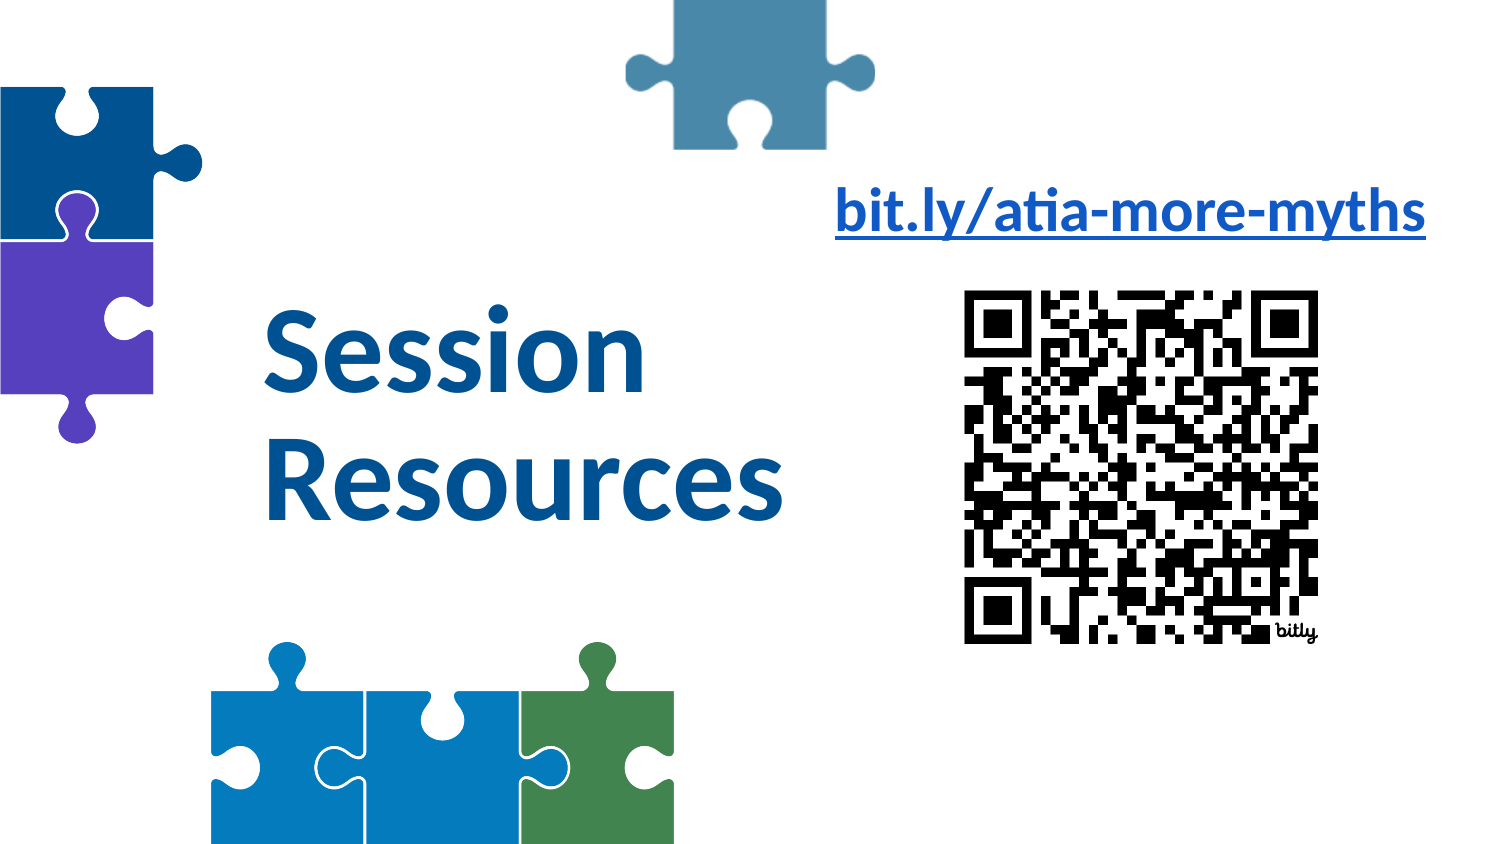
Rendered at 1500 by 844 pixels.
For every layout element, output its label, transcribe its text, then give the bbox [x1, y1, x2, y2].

text_box bit.ly/atia-more-myths [819, 161, 1463, 252]
picture [0, 24, 243, 458]
picture [926, 252, 1356, 683]
title Session Resources [187, 143, 865, 693]
picture [0, 608, 853, 844]
